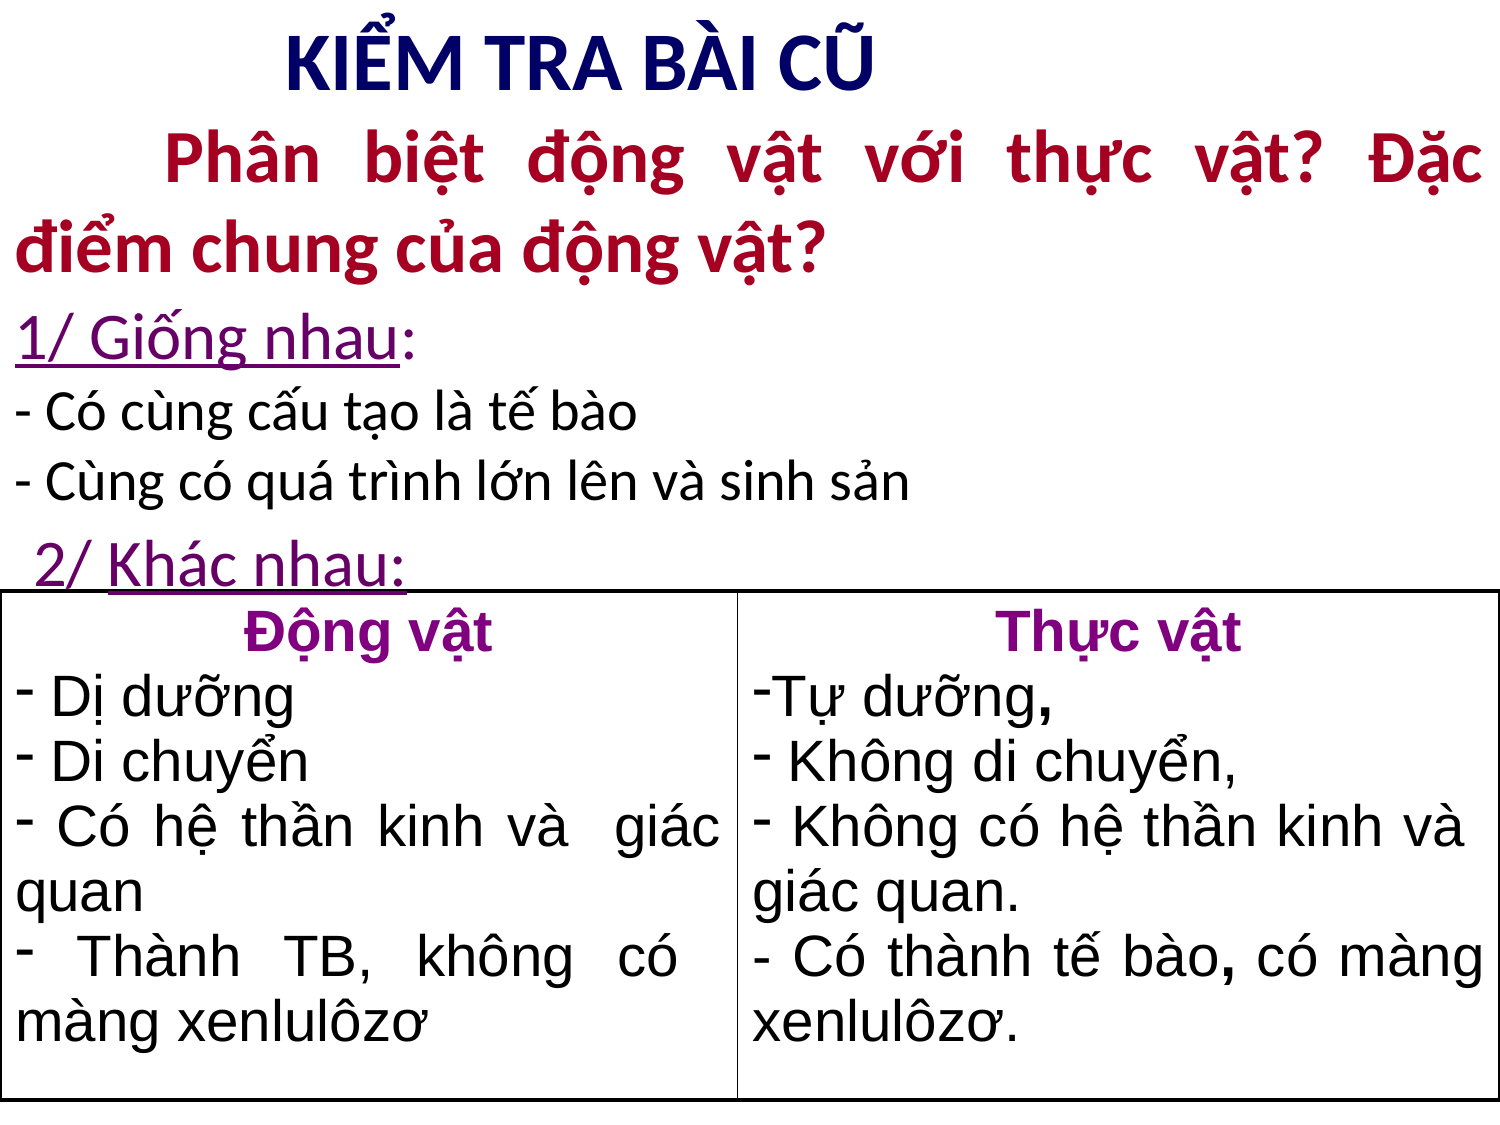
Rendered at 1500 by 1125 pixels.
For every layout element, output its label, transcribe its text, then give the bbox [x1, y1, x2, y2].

table_header Động vật Dị dưỡng Di chuyển Có hệ thần kinh và giác quan Thành TB, không có màng xenlulôzơ [2, 593, 737, 1098]
text_box 2/ Khác nhau: [18, 512, 423, 608]
table_header Thực vật Tự dưỡng, Không di chuyển, Không có hệ thần kinh và giác quan. - Có thành tế bào, có màng xenlulôzơ. [738, 593, 1498, 1098]
text_box KIỂM TRA BÀI CŨ [150, 0, 1013, 99]
text_box 1/ Giống nhau: - Có cùng cấu tạo là tế bào - Cùng có quá trình lớn lên và sinh sản [0, 285, 1288, 520]
text_box Phân biệt động vật với thực vật? Đặc điểm chung của động vật? [0, 99, 1500, 295]
